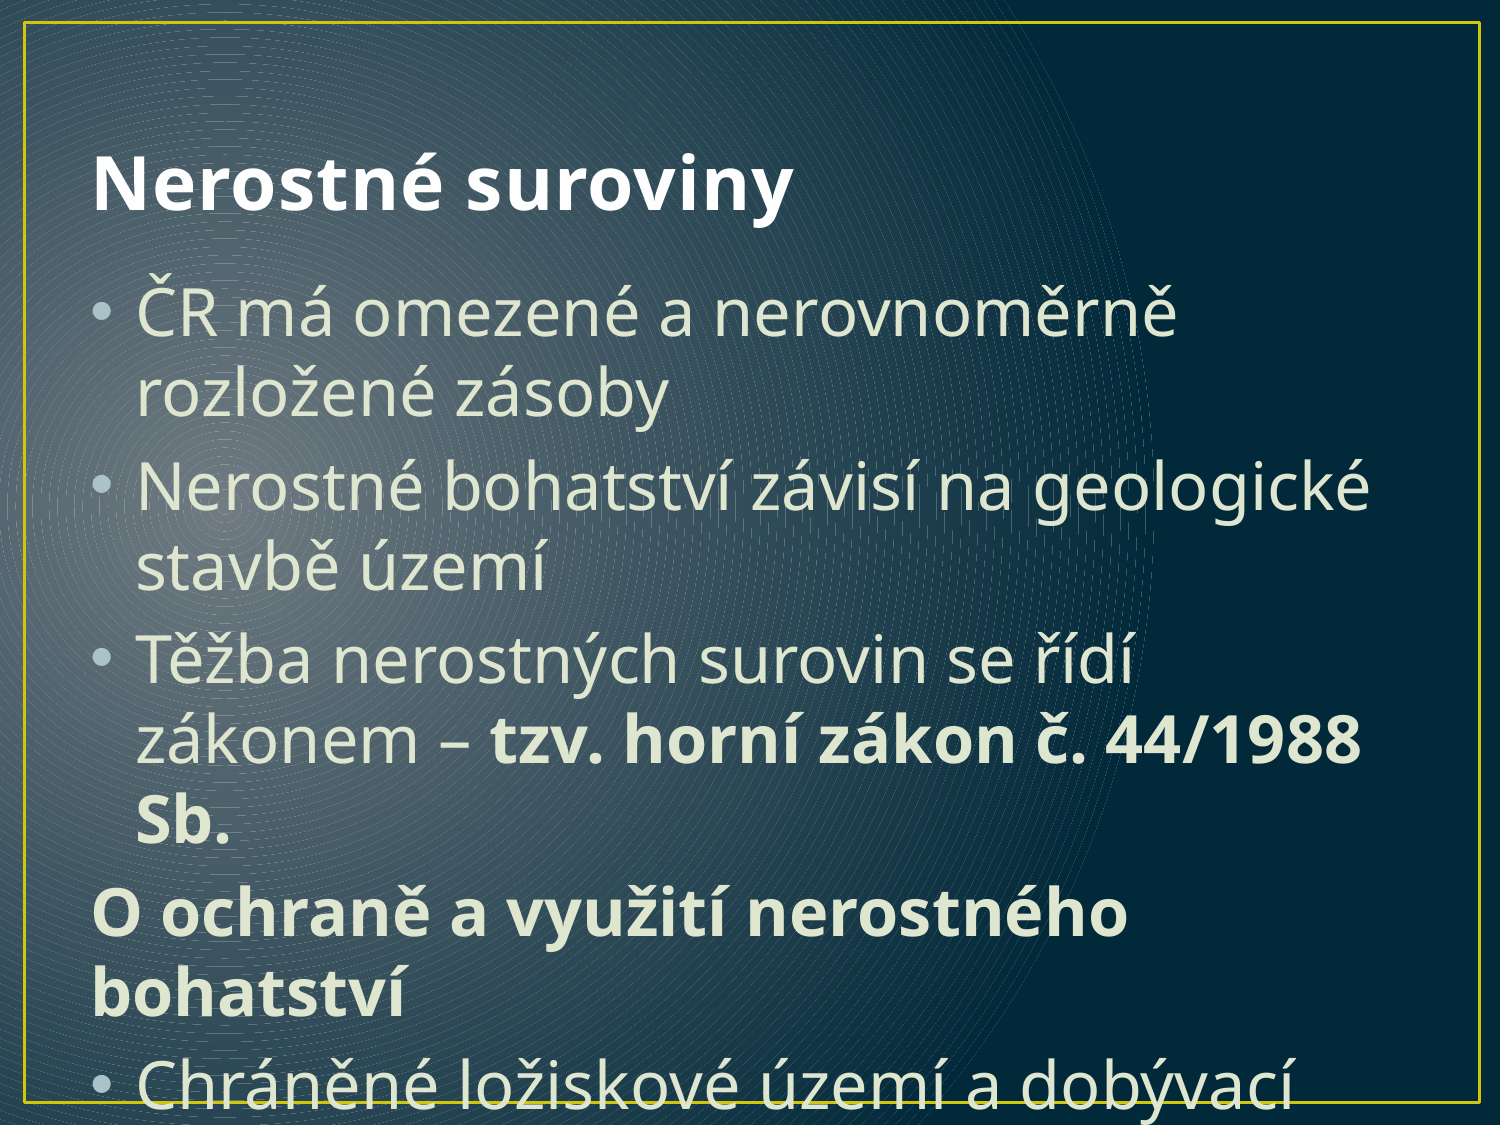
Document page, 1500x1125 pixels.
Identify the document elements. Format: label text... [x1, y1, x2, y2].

title Nerostné suroviny [75, 45, 1425, 233]
list ČR má omezené a nerovnoměrně rozložené zásoby Nerostné bohatství závisí na geologické stavbě území Těžba nerostných surovin se řídí zákonem – tzv. horní zákon č. 44/1988 Sb. O ochraně a využití nerostného bohatství Chráněné ložiskové území a dobývací prostory [75, 262, 1425, 1005]
